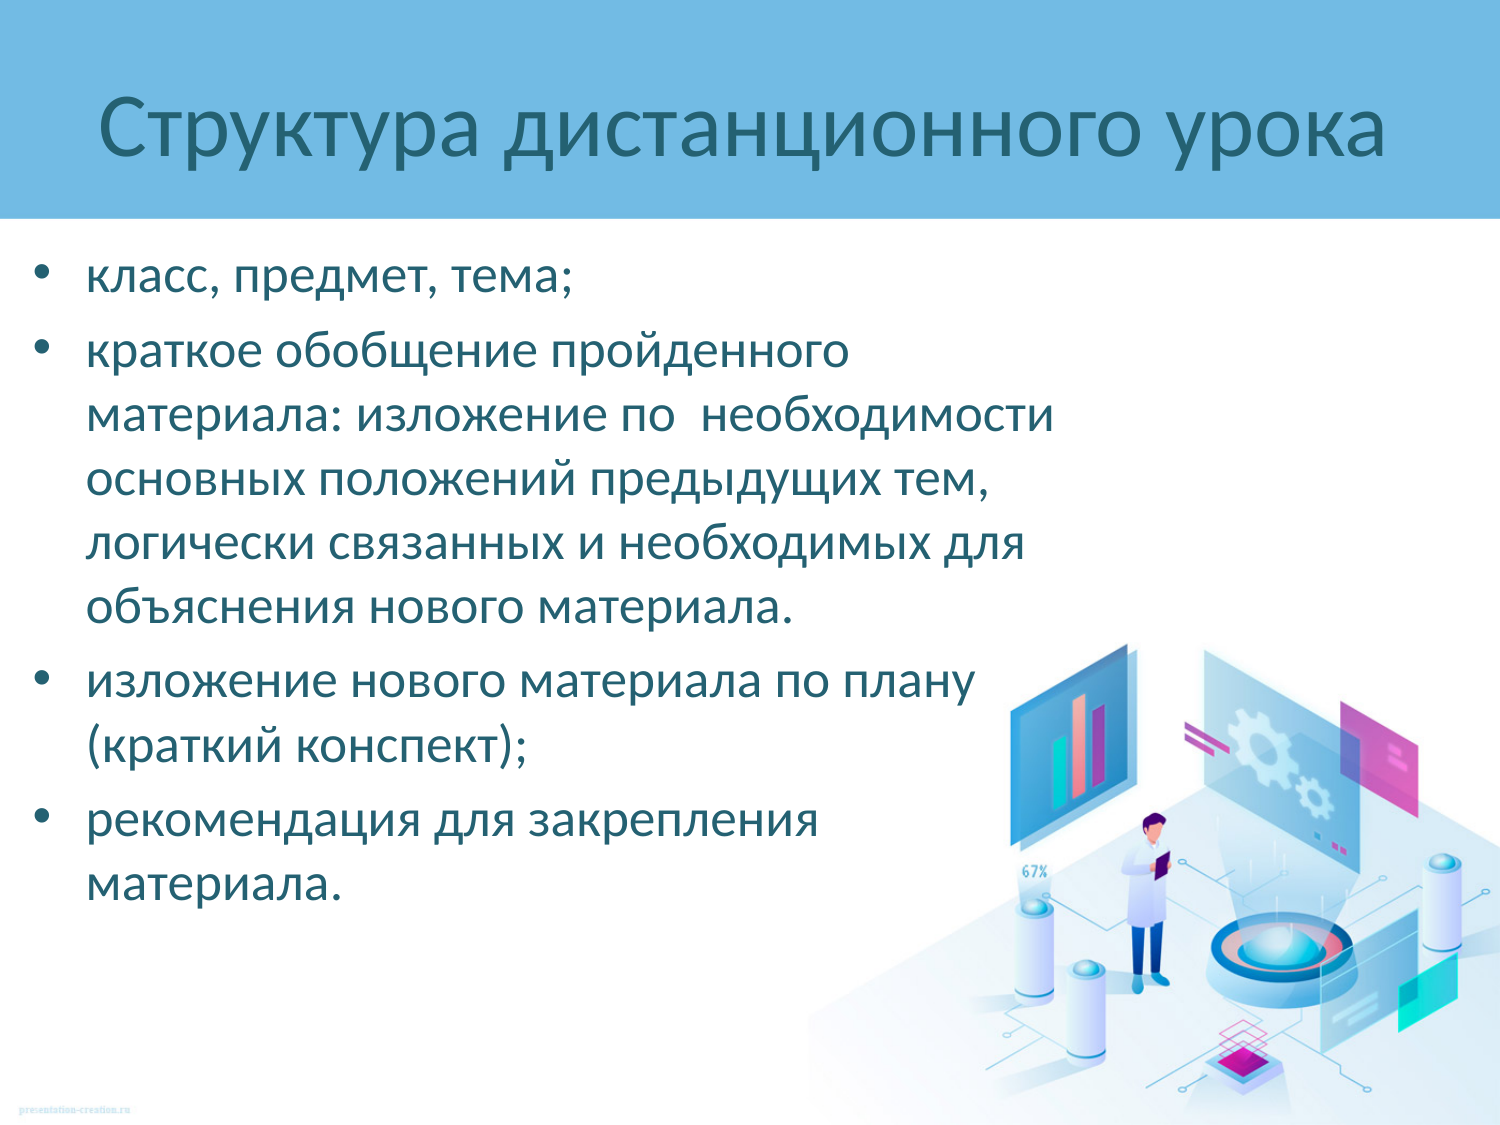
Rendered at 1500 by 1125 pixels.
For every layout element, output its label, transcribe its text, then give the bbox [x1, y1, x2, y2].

picture [0, 0, 1500, 1125]
list класс, предмет, тема; краткое обобщение пройденного материала: изложение по необходимости основных положений предыдущих тем, логически связанных и необходимых для объяснения нового материала. изложение нового материала по плану (краткий конспект); рекомендация для закрепления материала. [17, 231, 1081, 941]
title Структура дистанционного урока [17, 19, 1471, 220]
